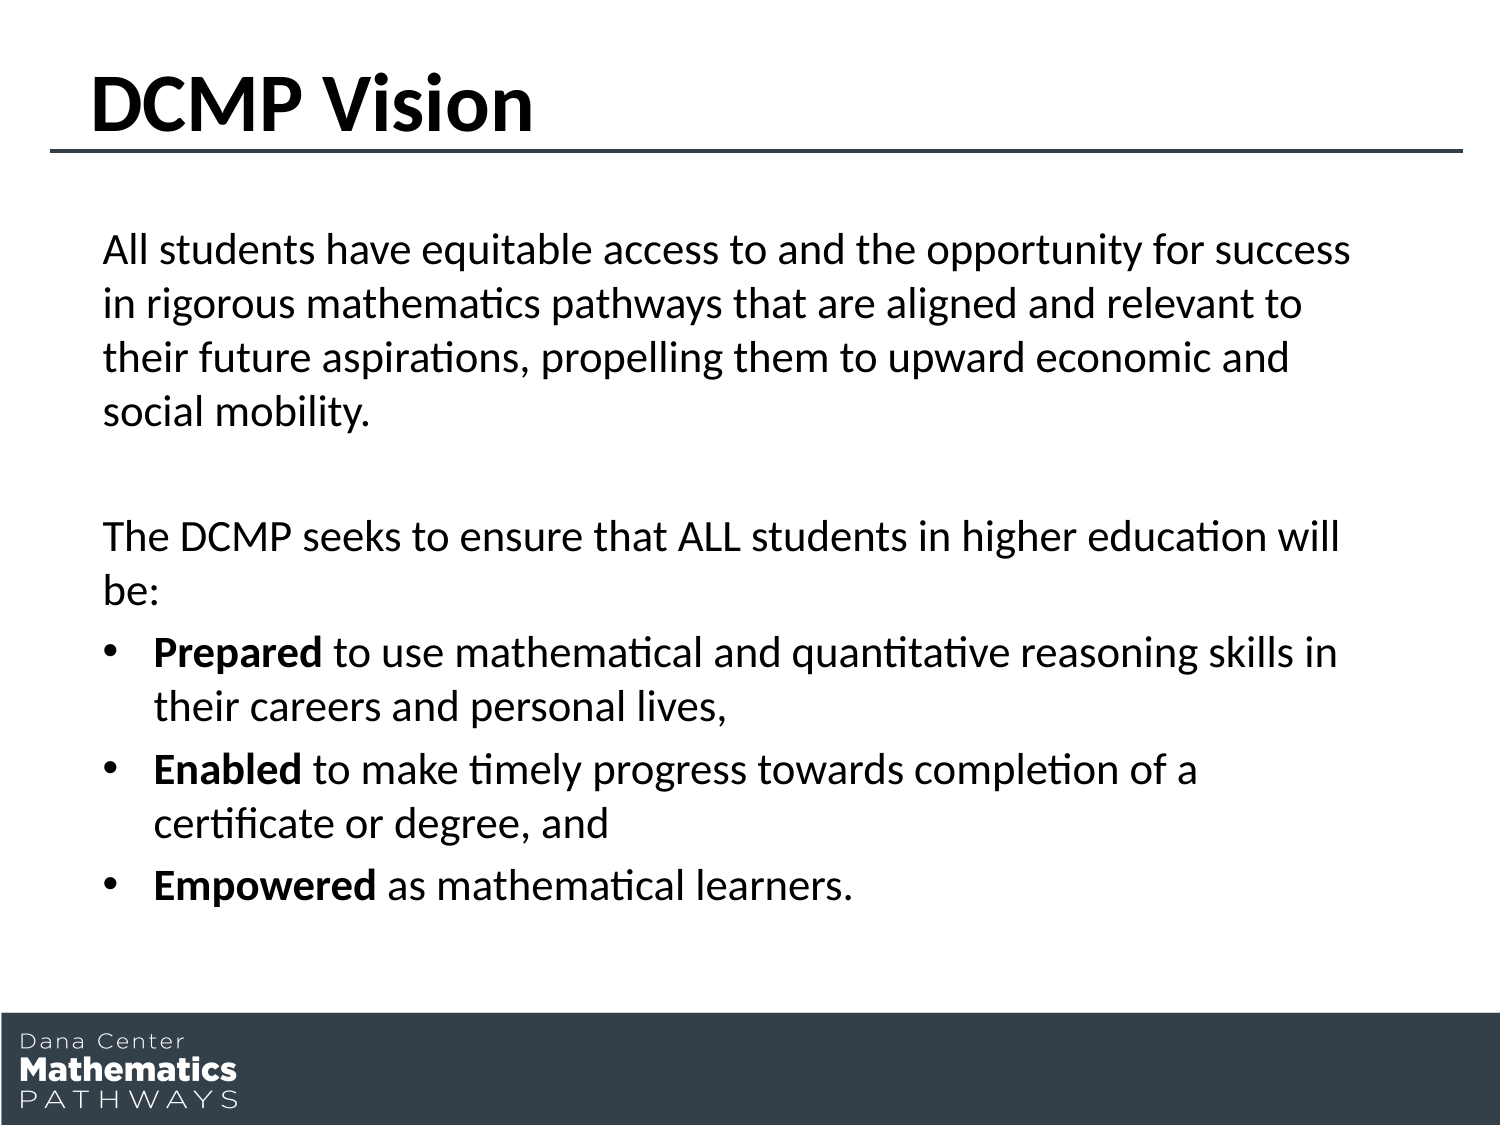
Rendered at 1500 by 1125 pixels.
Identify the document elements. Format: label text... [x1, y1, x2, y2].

picture [0, 0, 1500, 1125]
list All students have equitable access to and the opportunity for success in rigorous mathematics pathways that are aligned and relevant to their future aspirations, propelling them to upward economic and social mobility. The DCMP seeks to ensure that ALL students in higher education will be: Prepared to use mathematical and quantitative reasoning skills in their careers and personal lives, Enabled to make timely progress towards completion of a certificate or degree, and Empowered as mathematical learners. [87, 212, 1382, 927]
title DCMP Vision [75, 45, 1425, 151]
